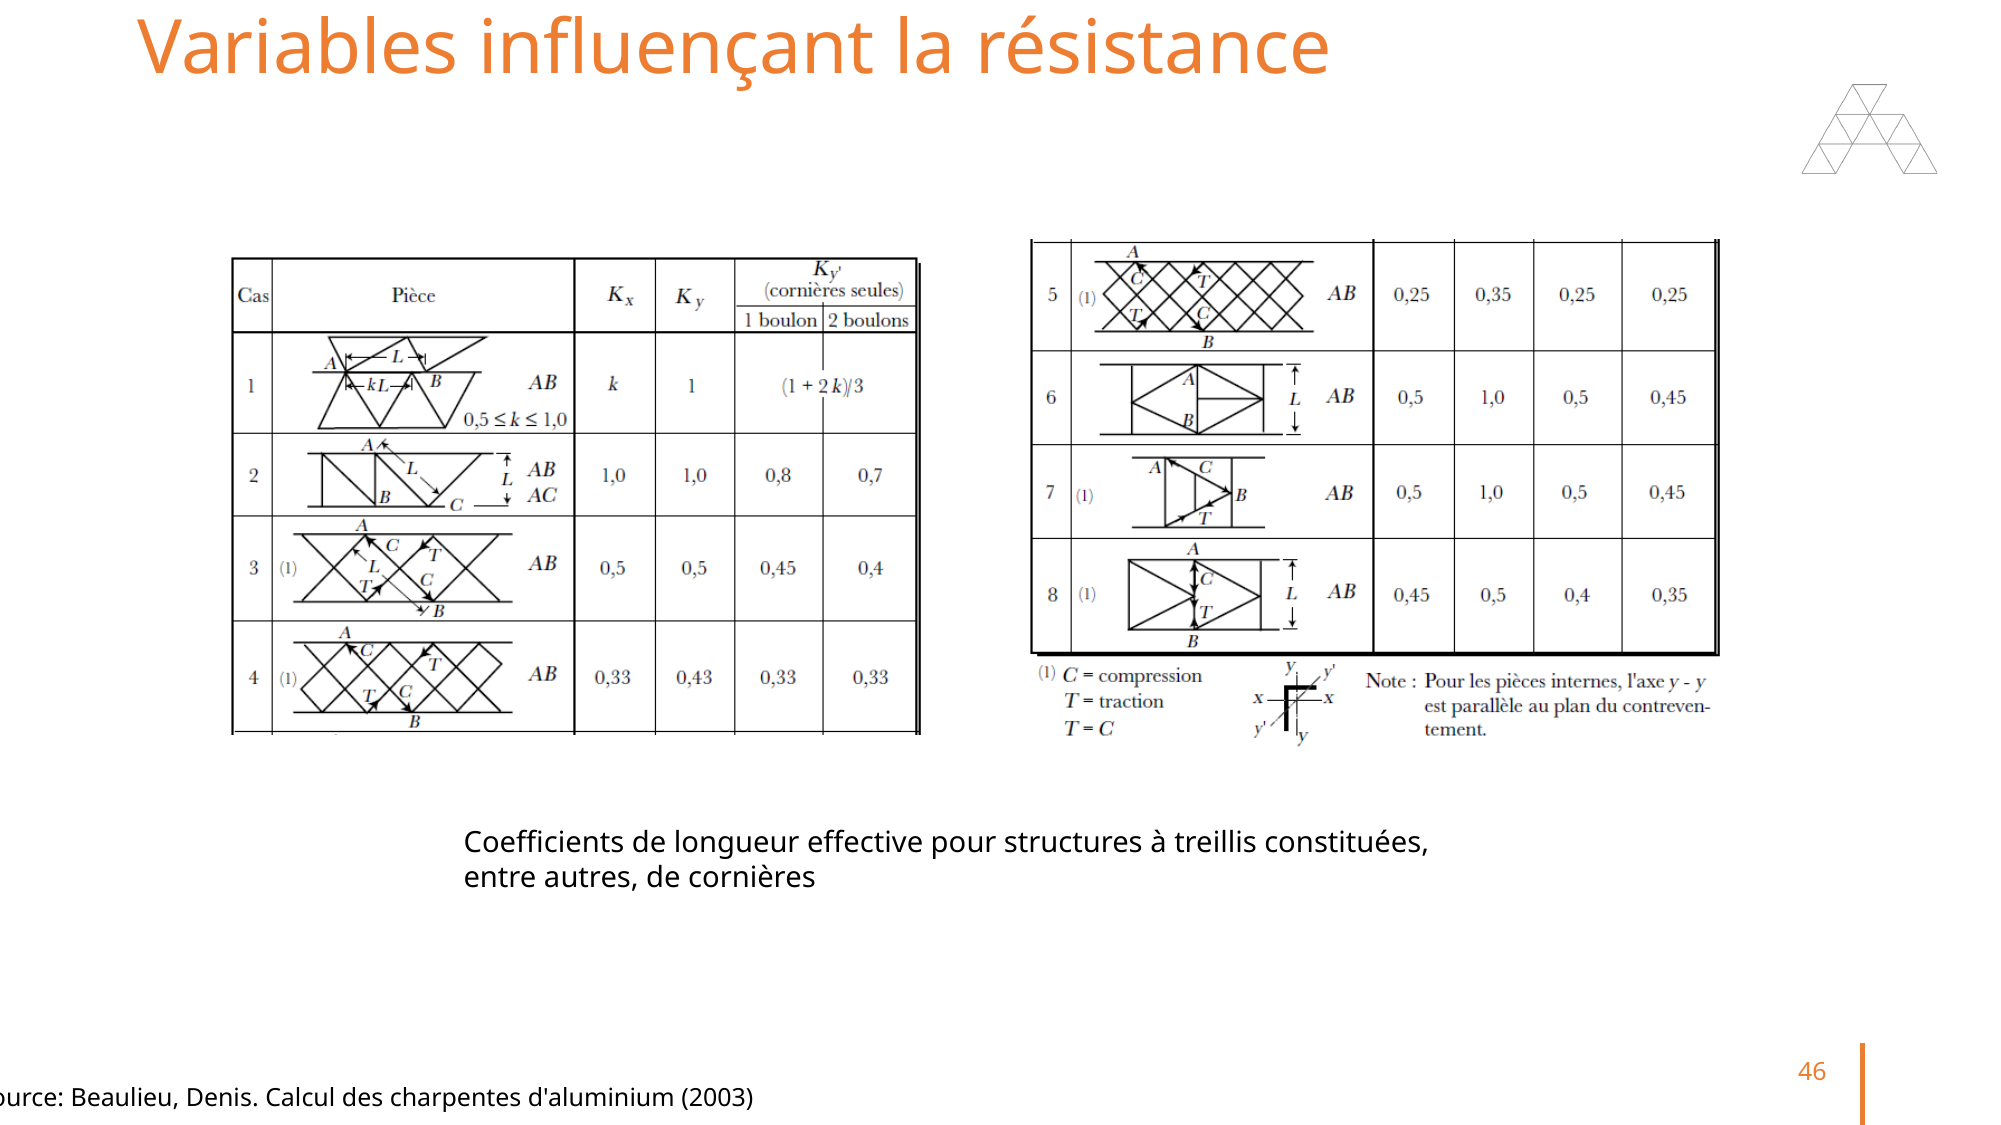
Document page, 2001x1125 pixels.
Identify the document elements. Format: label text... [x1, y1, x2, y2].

picture [227, 253, 922, 735]
title Variables influençant la résistance [137, 9, 1749, 162]
slide_number 46 [1643, 1042, 1842, 1103]
text_box Source: Beaulieu, Denis. Calcul des charpentes d'aluminium (2003) [0, 1073, 770, 1119]
picture [1026, 239, 1722, 750]
text_box Coefficients de longueur effective pour structures à treillis constituées, entre autres, de cornières [448, 816, 1516, 902]
